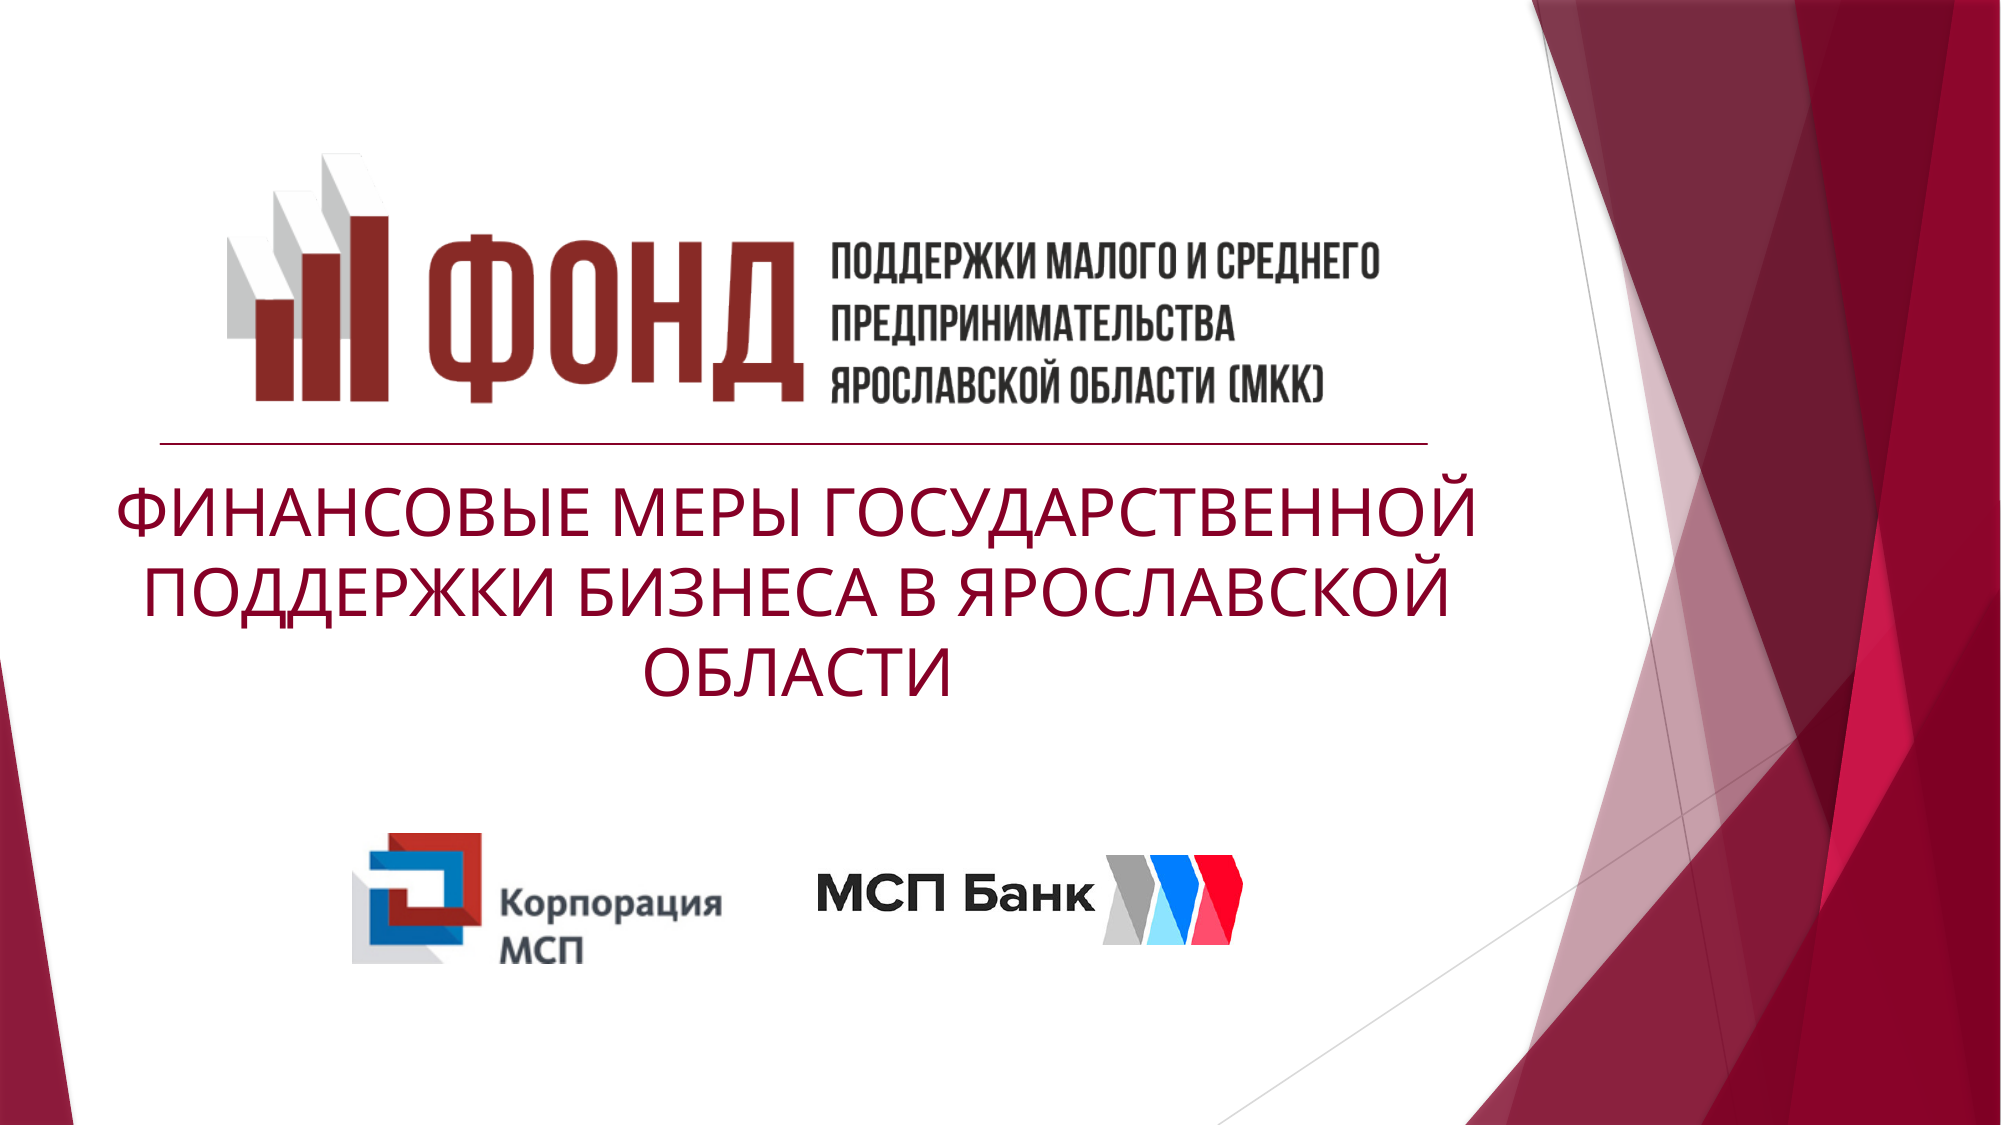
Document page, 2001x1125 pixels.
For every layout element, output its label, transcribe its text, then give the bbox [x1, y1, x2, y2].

text_box ФИНАНСОВЫЕ МЕРЫ ГОСУДАРСТВЕННОЙ ПОДДЕРЖКИ БИЗНЕСА В ЯРОСЛАВСКОЙ ОБЛАСТИ [99, 462, 1496, 718]
picture [352, 833, 729, 964]
picture [817, 854, 1243, 946]
picture [226, 152, 1380, 405]
